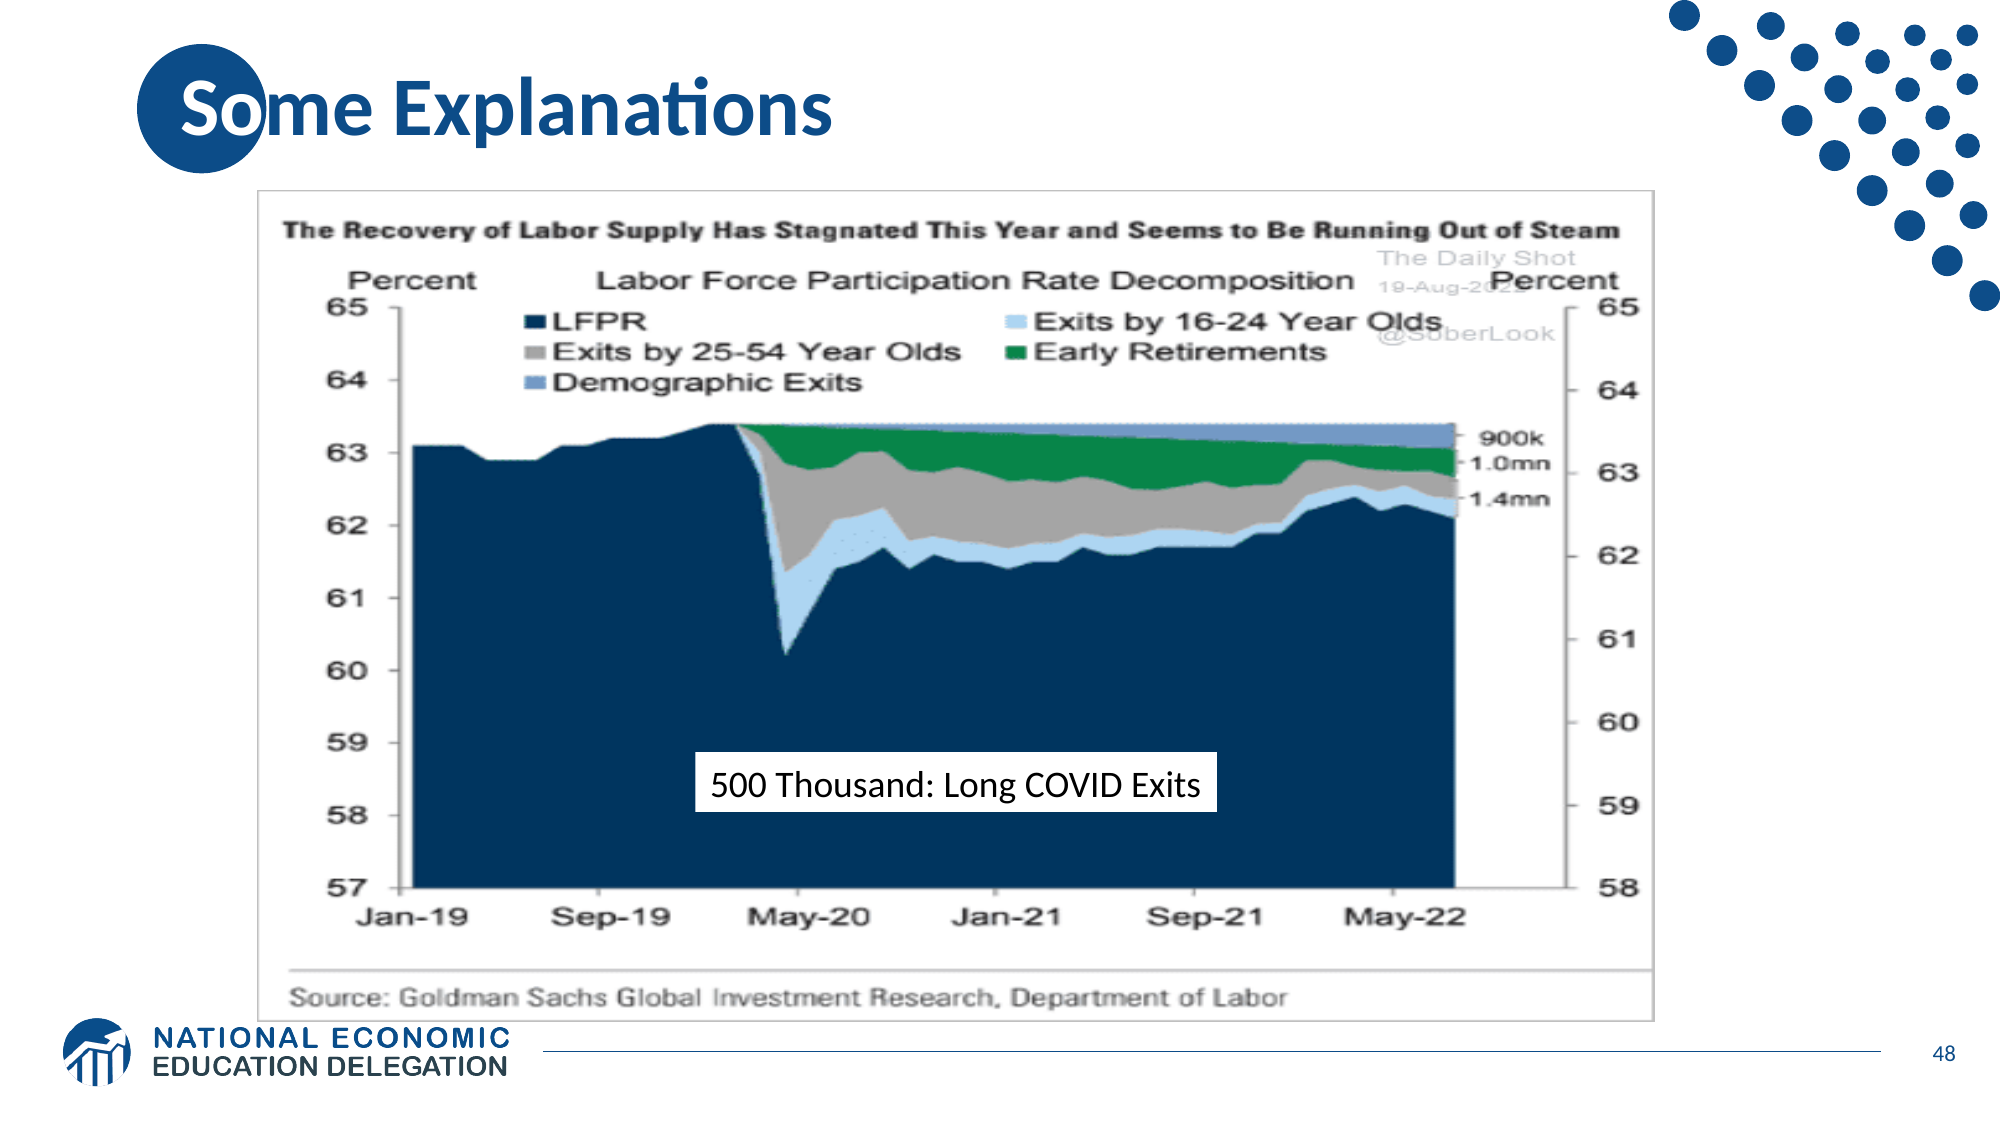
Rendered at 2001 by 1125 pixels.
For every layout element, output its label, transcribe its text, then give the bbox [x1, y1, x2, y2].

picture [55, 1013, 520, 1091]
title Some Explanations [165, 0, 1891, 218]
slide_number 48 [1521, 1022, 1972, 1082]
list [257, 190, 1655, 1022]
